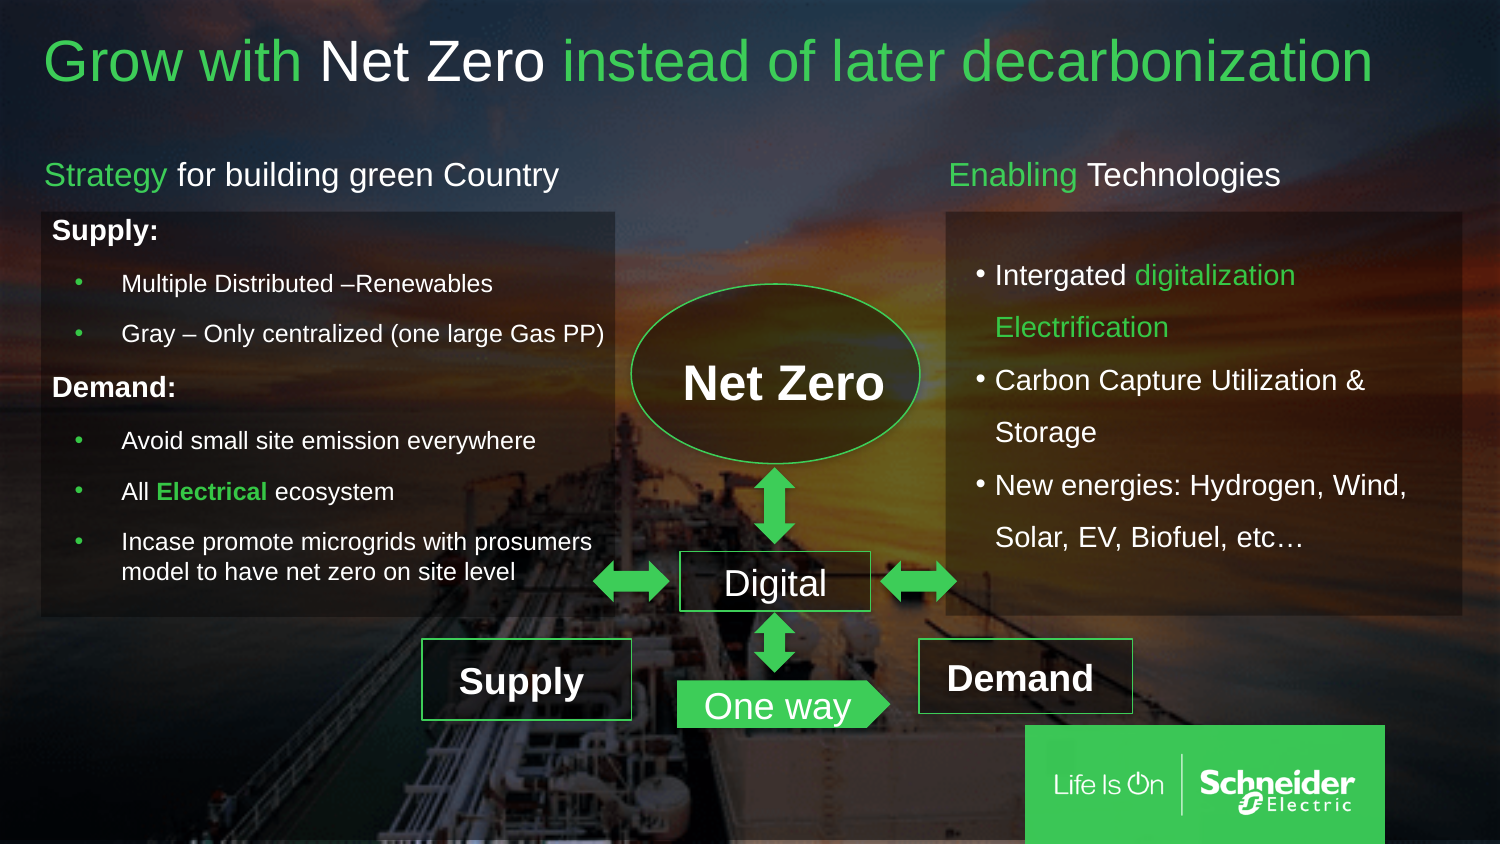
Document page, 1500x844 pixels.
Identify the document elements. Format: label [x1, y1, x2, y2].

picture [0, 0, 1500, 844]
text_box [1024, 724, 1385, 844]
